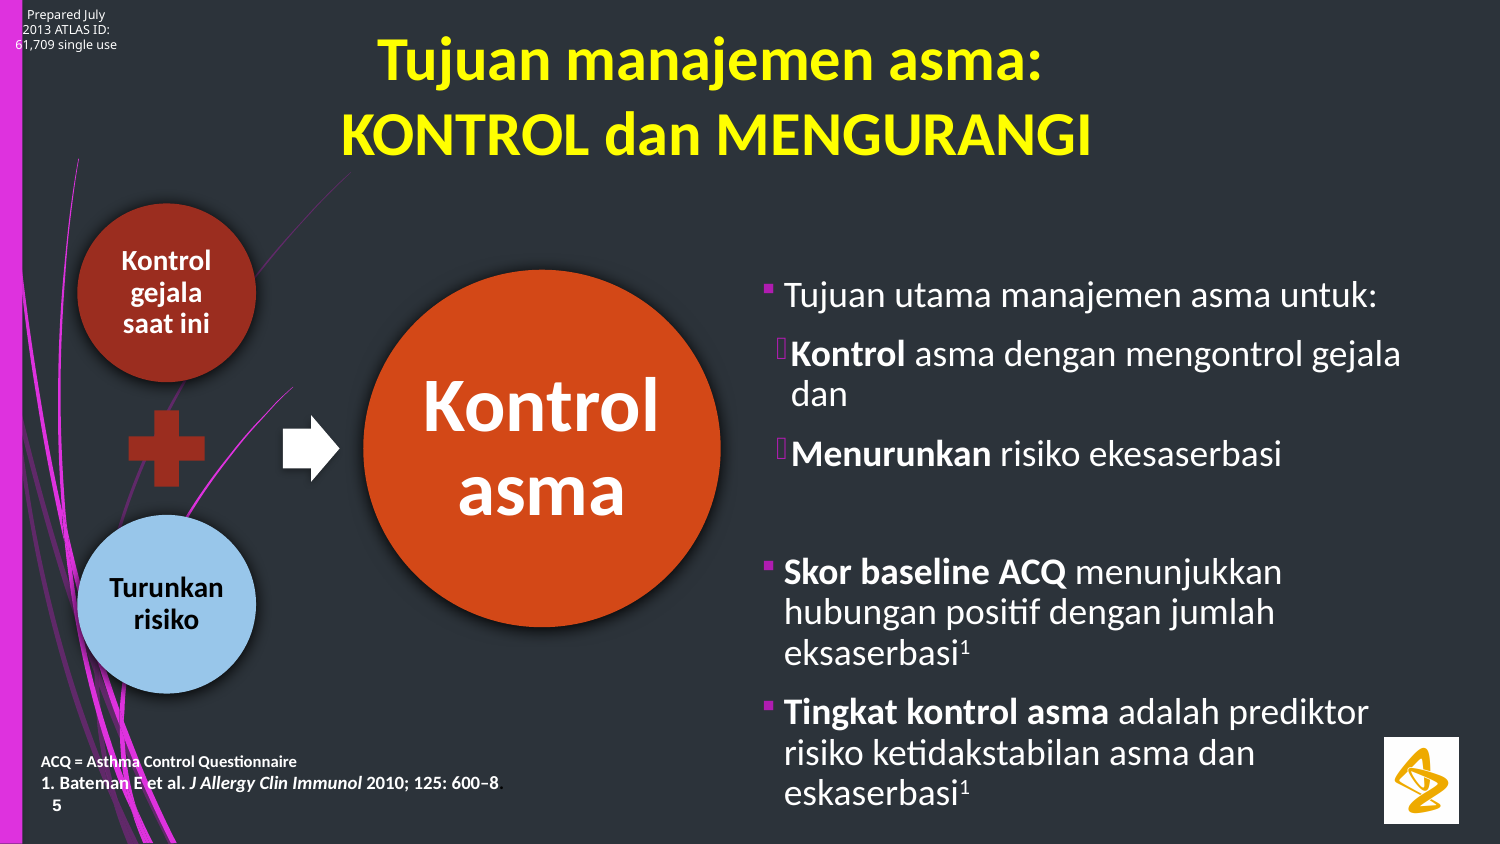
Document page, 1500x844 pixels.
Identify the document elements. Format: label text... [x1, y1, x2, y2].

slide_number 5 [52, 801, 118, 822]
text_box Tujuan utama manajemen asma untuk: Kontrol asma dengan mengontrol gejala dan Menurunkan risiko ekesaserbasi Skor baseline ACQ menunjukkan hubungan positif dengan jumlah eksaserbasi1 Tingkat kontrol asma adalah prediktor risiko ketidakstabilan asma dan eskaserbasi1 [746, 267, 1451, 734]
text_box ACQ = Asthma Control Questionnaire 1. Bateman E et al. J Allergy Clin Immunol 2010; 125: 600–8. [26, 743, 524, 801]
picture [1384, 737, 1459, 824]
text_box Prepared July 2013 ATLAS ID: 61,709 single use [0, 0, 133, 60]
text_box Tujuan manajemen asma: KONTROL dan MENGURANGI [153, 22, 1282, 163]
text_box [23, 203, 775, 694]
